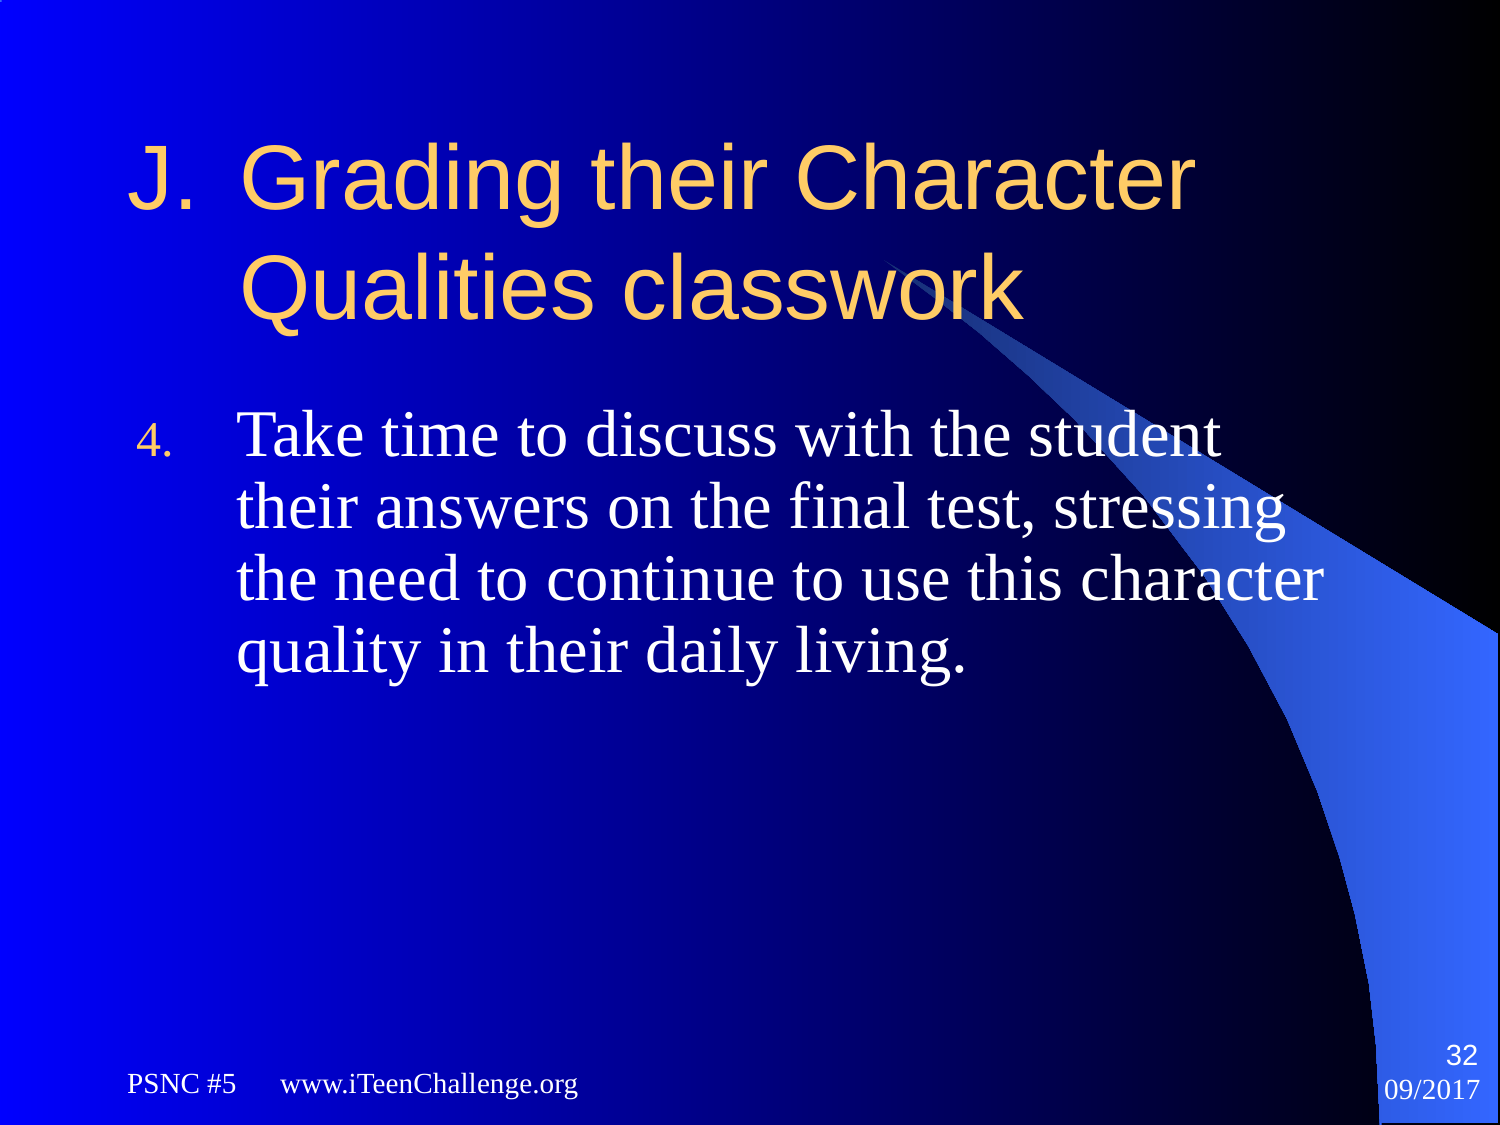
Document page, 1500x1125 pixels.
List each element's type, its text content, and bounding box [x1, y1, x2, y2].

list Take time to discuss with the student their answers on the final test, stressing the need to continue to use this character quality in their daily living. [106, 391, 1382, 1054]
slide_number 09/2017 [1183, 1056, 1497, 1120]
slide_number 32 [1180, 1008, 1494, 1072]
footer PSNC #5 www.iTeenChallenge.org [111, 1044, 813, 1120]
title J. Grading their Character Qualities classwork [111, 99, 1438, 356]
